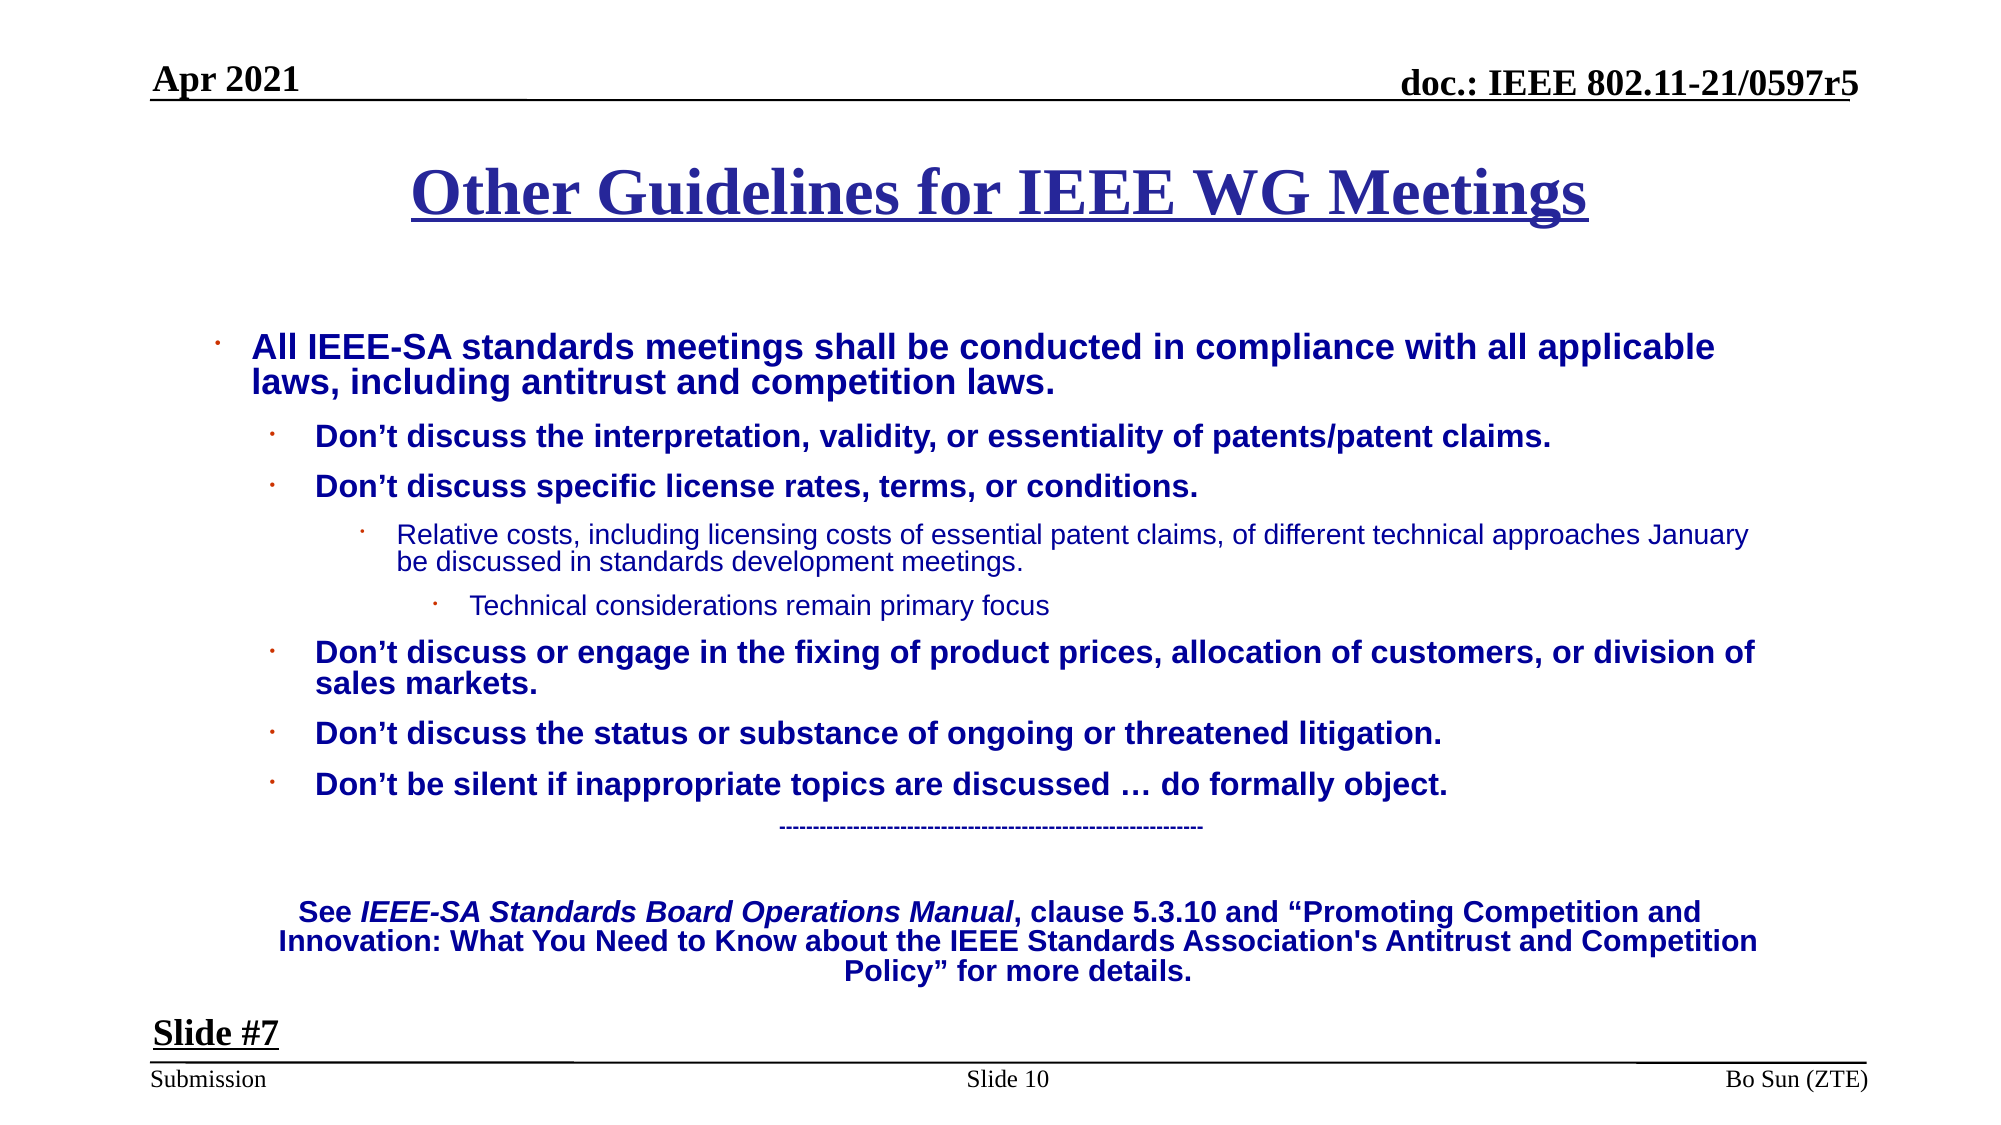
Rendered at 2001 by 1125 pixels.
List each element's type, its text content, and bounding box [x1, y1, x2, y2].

slide_number Slide 10 [949, 1061, 1067, 1123]
text_box Other Guidelines for IEEE WG Meetings [362, 100, 1638, 276]
text_box Slide #7 [138, 1000, 295, 1061]
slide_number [152, 54, 563, 100]
footer Bo Sun (ZTE) [1171, 1061, 1869, 1093]
text_box All IEEE-SA standards meetings shall be conducted in compliance with all applicable laws, including antitrust and competition laws. Don’t discuss the interpretation, validity, or essentiality of patents/patent claims. Don’t discuss specific license rates, terms, or conditions. Relative costs, including licensing costs of essential patent claims, of different technical approaches January be discussed in standards development meetings. Technical considerations remain primary focus Don’t discuss or engage in the fixing of product prices, allocation of customers, or division of sales markets. Don’t discuss the status or substance of ongoing or threatened litigation. Don’t be silent if inappropriate topics are discussed … do formally object. --------------------------------------------------------------- See IEEE-SA Standards Board Operations Manual, clause 5.3.10 and “Promoting Competition and Innovation: What You Need to Know about the IEEE Standards Association's Antitrust and Competition Policy” for more details. [200, 300, 1800, 1000]
